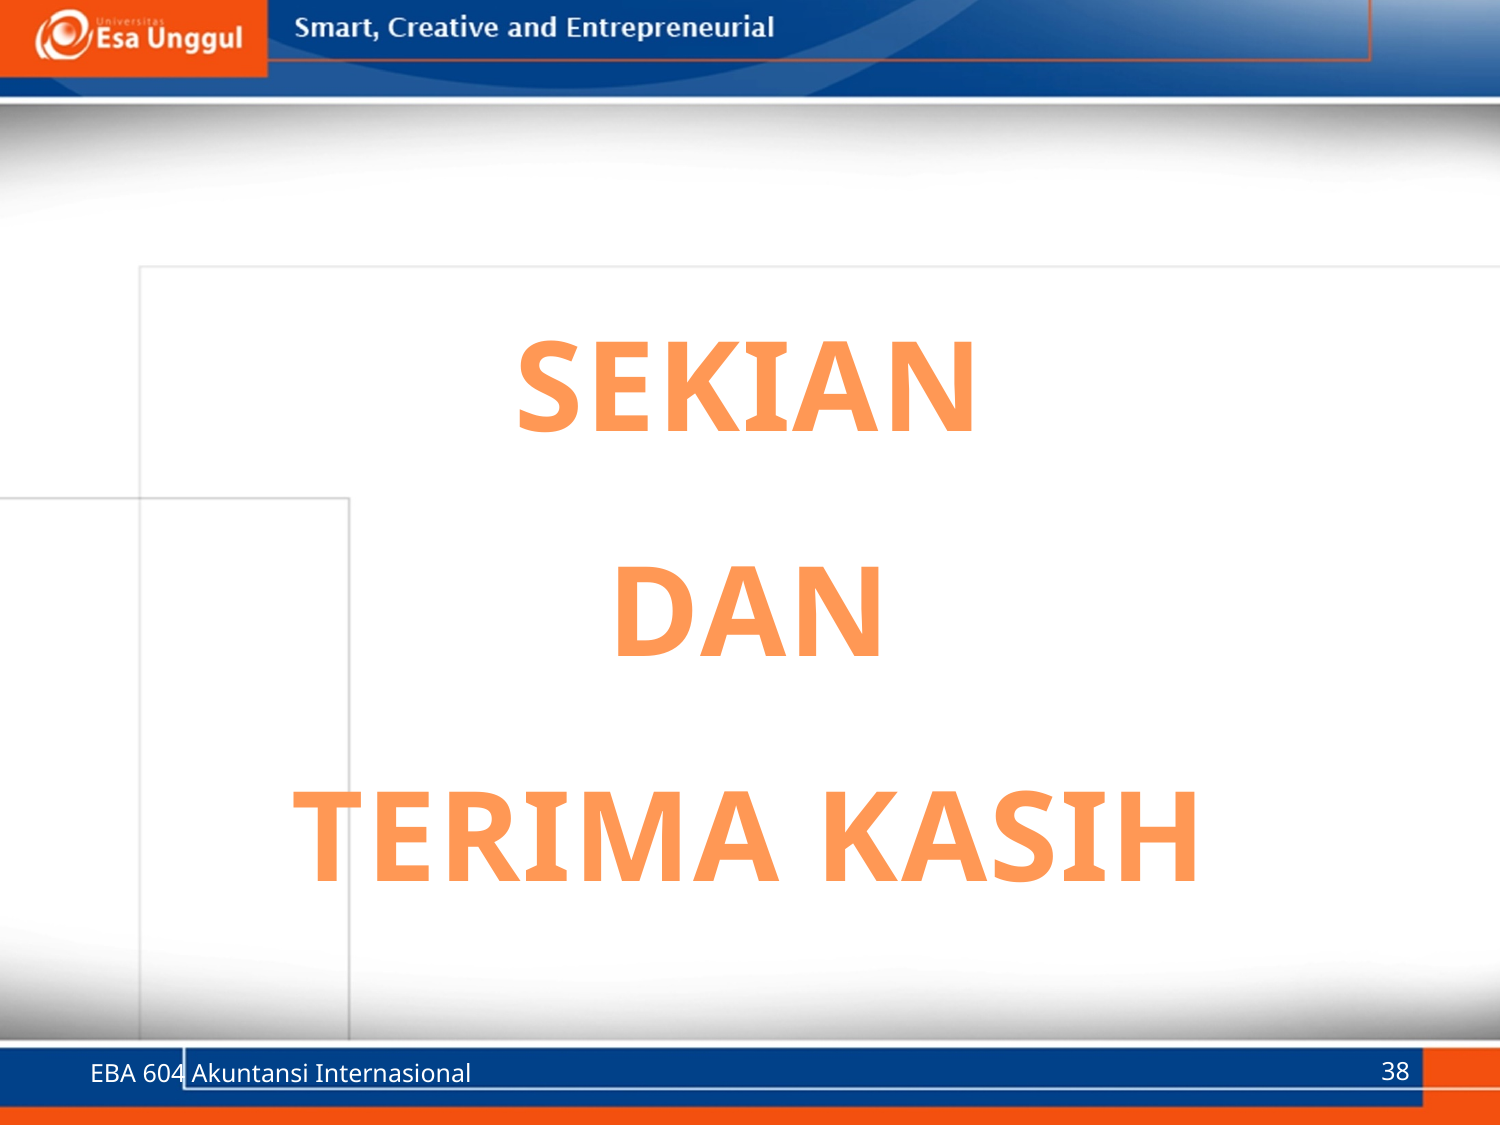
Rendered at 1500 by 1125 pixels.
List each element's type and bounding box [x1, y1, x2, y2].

picture [0, 0, 1500, 1125]
title [75, 99, 1425, 1038]
slide_number [75, 1042, 645, 1103]
footer [712, 1042, 1188, 1103]
slide_number [1250, 1042, 1425, 1103]
